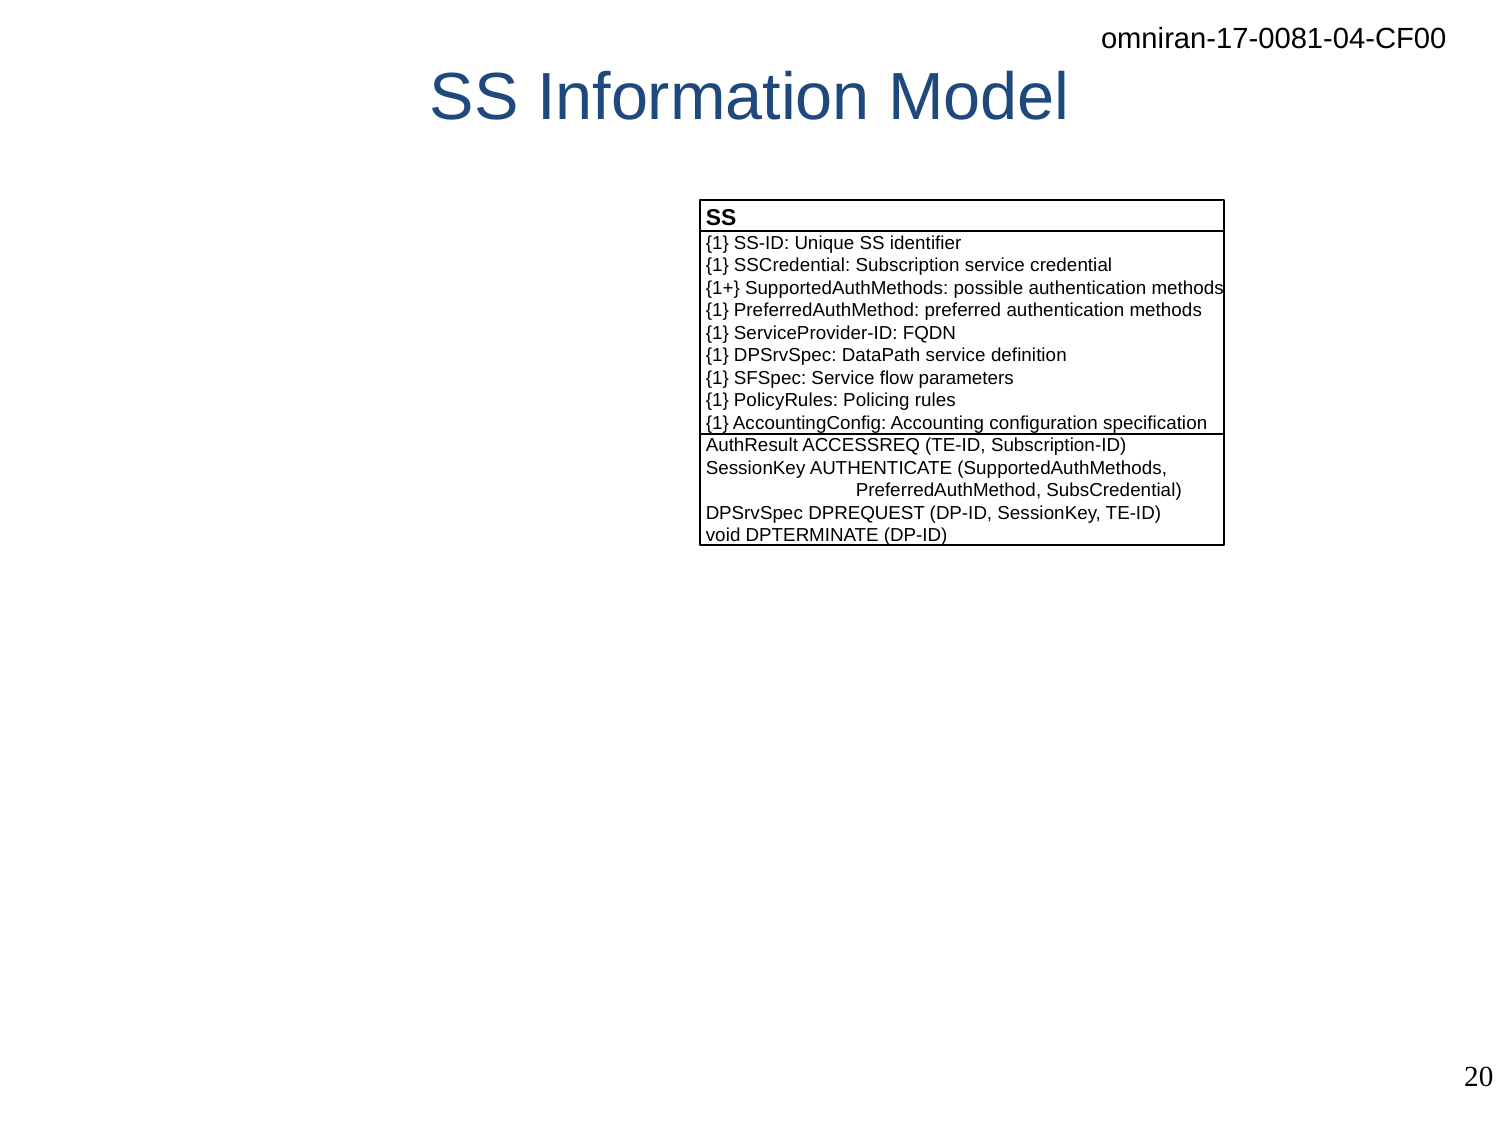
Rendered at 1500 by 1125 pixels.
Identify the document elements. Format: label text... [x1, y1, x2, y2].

text_box SS {1} SS-ID: Unique SS identifier {1} SSCredential: Subscription service credential {1+} SupportedAuthMethods: possible authentication methods {1} PreferredAuthMethod: preferred authentication methods {1} ServiceProvider-ID: FQDN {1} DPSrvSpec: DataPath service definition {1} SFSpec: Service flow parameters {1} PolicyRules: Policing rules {1} AccountingConfig: Accounting configuration specification AuthResult ACCESSREQ (TE-ID, Subscription-ID) SessionKey AUTHENTICATE (SupportedAuthMethods, PreferredAuthMethod, SubsCredential) DPSrvSpec DPREQUEST (DP-ID, SessionKey, TE-ID) void DPTERMINATE (DP-ID) [699, 235, 1225, 434]
title SS Information Model [75, 45, 1425, 233]
text_box SS {1} SS-ID: Unique SS identifier {1} SSCredential: Subscription service credential {1+} SupportedAuthMethods: possible authentication methods {1} PreferredAuthMethod: preferred authentication methods {1} ServiceProvider-ID: FQDN {1} DPSrvSpec: DataPath service definition {1} SFSpec: Service flow parameters {1} PolicyRules: Policing rules {1} AccountingConfig: Accounting configuration specification AuthResult ACCESSREQ (TE-ID, Subscription-ID) SessionKey AUTHENTICATE (SupportedAuthMethods, PreferredAuthMethod, SubsCredential) DPSrvSpec DPREQUEST (DP-ID, SessionKey, TE-ID) void DPTERMINATE (DP-ID) [699, 199, 1225, 230]
text_box SS {1} SS-ID: Unique SS identifier {1} SSCredential: Subscription service credential {1+} SupportedAuthMethods: possible authentication methods {1} PreferredAuthMethod: preferred authentication methods {1} ServiceProvider-ID: FQDN {1} DPSrvSpec: DataPath service definition {1} SFSpec: Service flow parameters {1} PolicyRules: Policing rules {1} AccountingConfig: Accounting configuration specification AuthResult ACCESSREQ (TE-ID, Subscription-ID) SessionKey AUTHENTICATE (SupportedAuthMethods, PreferredAuthMethod, SubsCredential) DPSrvSpec DPREQUEST (DP-ID, SessionKey, TE-ID) void DPTERMINATE (DP-ID) [699, 440, 1225, 545]
